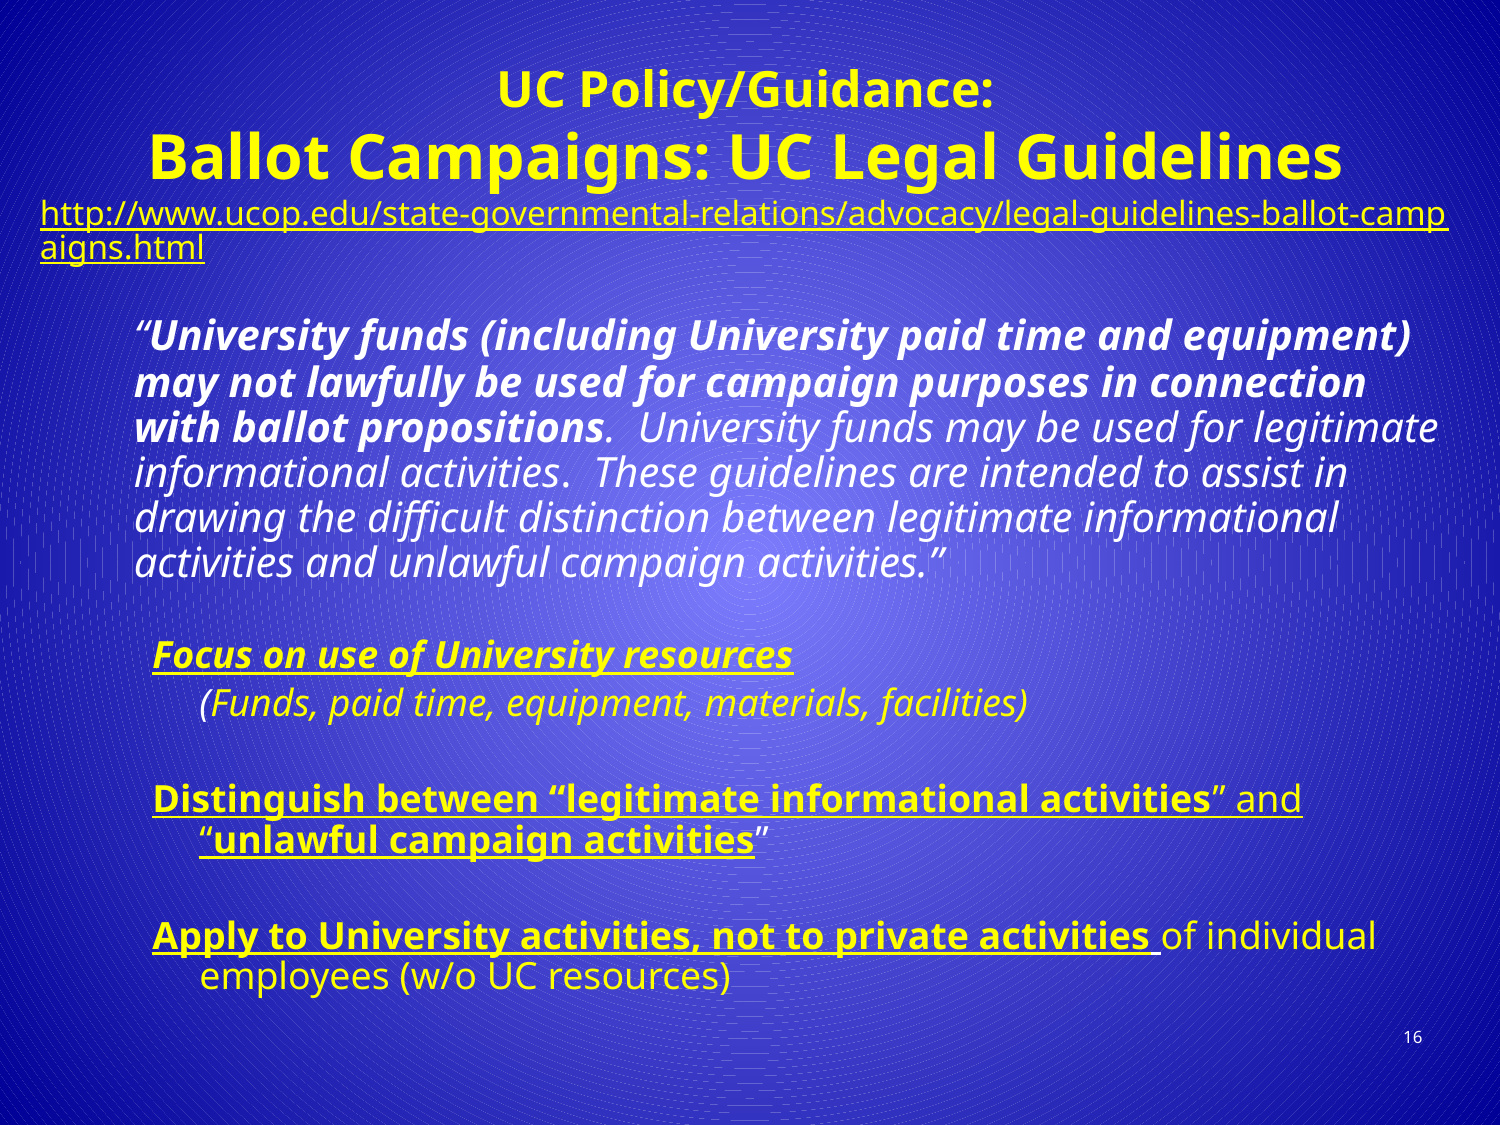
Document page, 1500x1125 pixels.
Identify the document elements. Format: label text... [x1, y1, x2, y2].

slide_number 16 [1124, 999, 1438, 1076]
title UC Policy/Guidance: Ballot Campaigns: UC Legal Guidelines http://www.ucop.edu/state-governmental-relations/advocacy/legal-guidelines-ballot-campaigns.html [24, 50, 1468, 263]
list “University funds (including University paid time and equipment) may not lawfully be used for campaign purposes in connection with ballot propositions. University funds may be used for legitimate informational activities. These guidelines are intended to assist in drawing the difficult distinction between legitimate informational activities and unlawful campaign activities.” Focus on use of University resources (Funds, paid time, equipment, materials, facilities) Distinguish between “legitimate informational activities” and “unlawful campaign activities” Apply to University activities, not to private activities of individual employees (w/o UC resources) [62, 299, 1468, 500]
